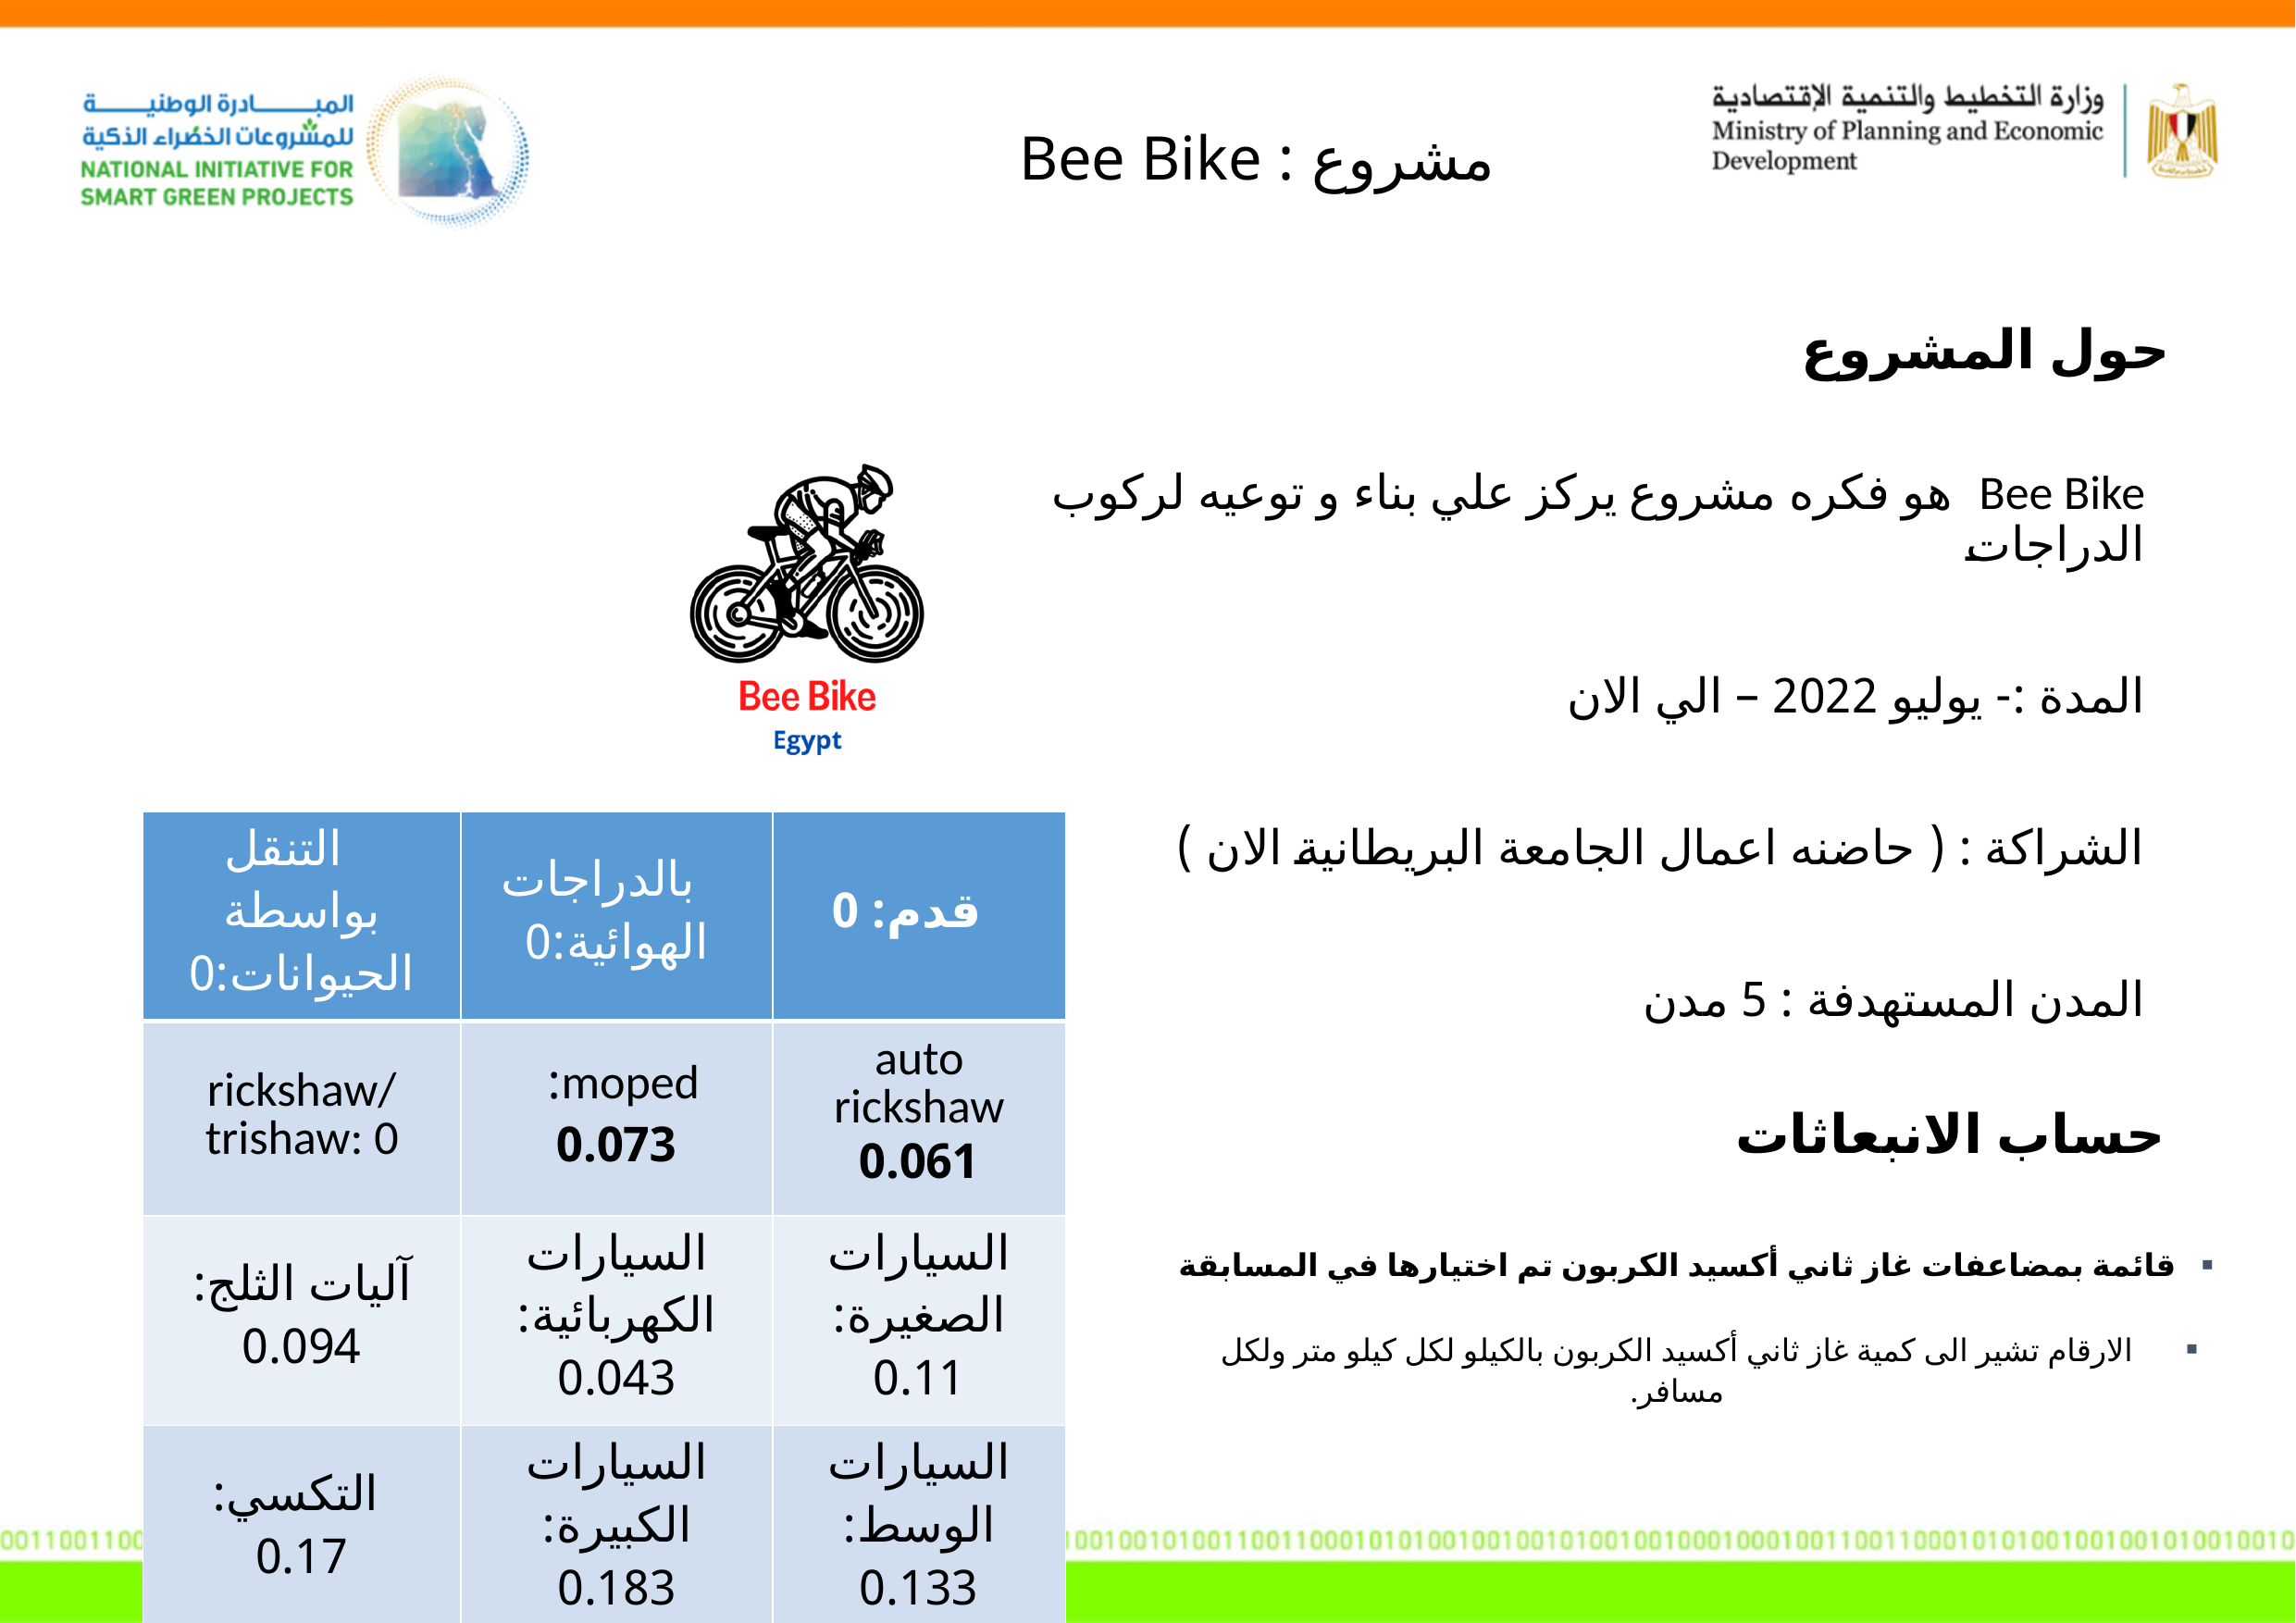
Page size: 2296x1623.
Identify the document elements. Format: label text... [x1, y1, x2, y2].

table_cell التكسي: 0.17 [143, 1426, 460, 1623]
table_cell آليات الثلج: 0.094 [143, 1217, 460, 1425]
table_cell rickshaw/trishaw: 0 [143, 1023, 460, 1215]
table_header التنقل بواسطة الحيوانات:0 [143, 812, 460, 1019]
table_cell السيارات الكبيرة: 0.183 [462, 1426, 772, 1623]
text_box مشروع : Bee Bike [960, 72, 1566, 186]
list Bee Bike هو فكره مشروع يركز علي بناء و توعيه لركوب الدراجات المدة :- يوليو 2022 – الي الان الشراكة : ( حاضنه اعمال الجامعة البريطانية الان ) المدن المستهدفة : 5 مدن [925, 461, 2170, 1050]
table_cell السيارات الوسط: 0.133 [774, 1426, 1065, 1623]
picture [0, 0, 2296, 1623]
table_header قدم: 0 [774, 812, 1065, 1019]
table_header بالدراجات الهوائية:0 [462, 812, 772, 1019]
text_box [1153, 1051, 2236, 1443]
table_cell auto rickshaw 0.061 [774, 1023, 1065, 1215]
table_cell السيارات الكهربائية: 0.043 [462, 1217, 772, 1425]
title حول المشروع [1727, 283, 2230, 420]
table_cell moped: 0.073 [462, 1023, 772, 1215]
table_cell السيارات الصغيرة: 0.11 [774, 1217, 1065, 1425]
